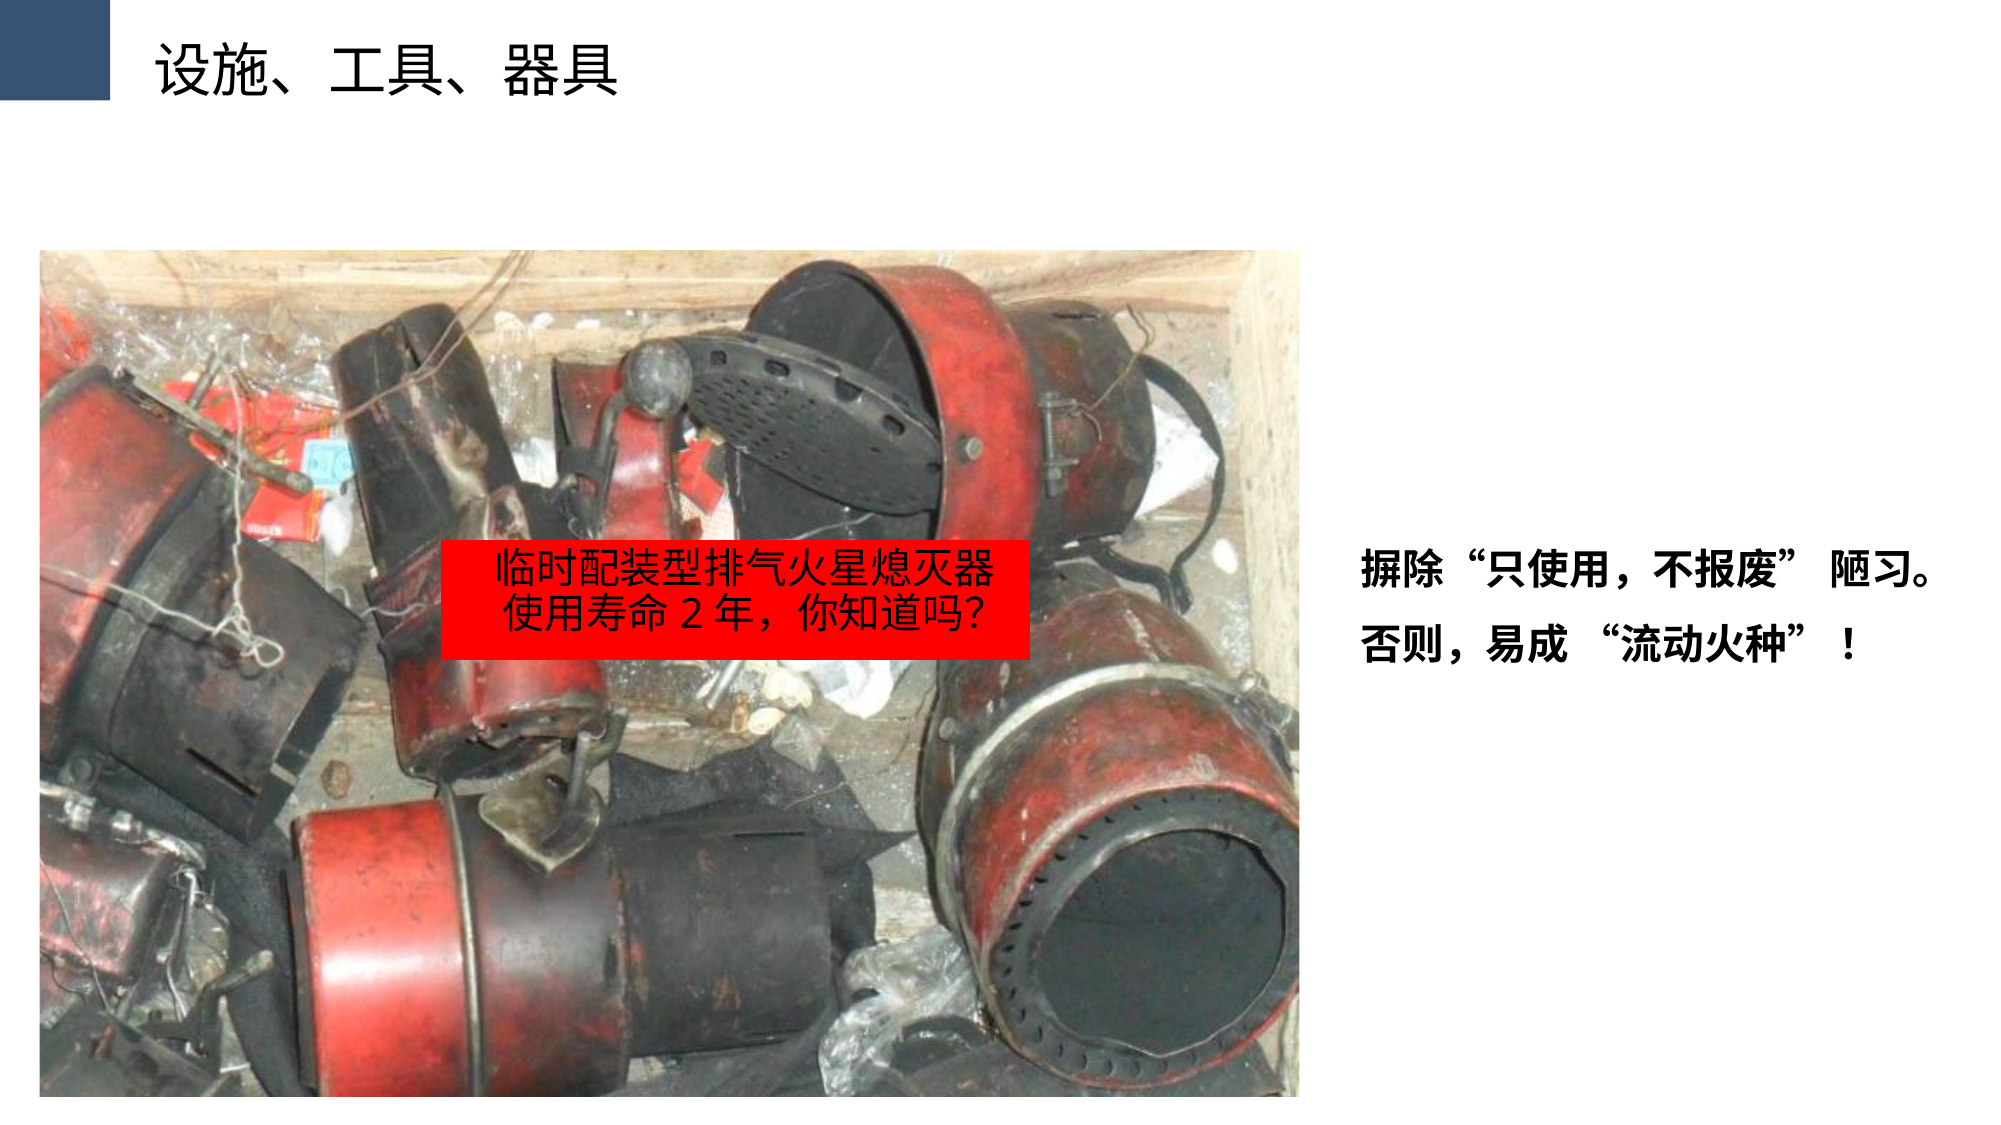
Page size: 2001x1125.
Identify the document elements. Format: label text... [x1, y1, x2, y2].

text_box 设施、工具、器具 [138, 25, 635, 111]
text_box 摒除“只使用，不报废” 陋习。 否则，易成 “流动火种” ！ [1345, 510, 1970, 676]
picture [39, 249, 1300, 1098]
